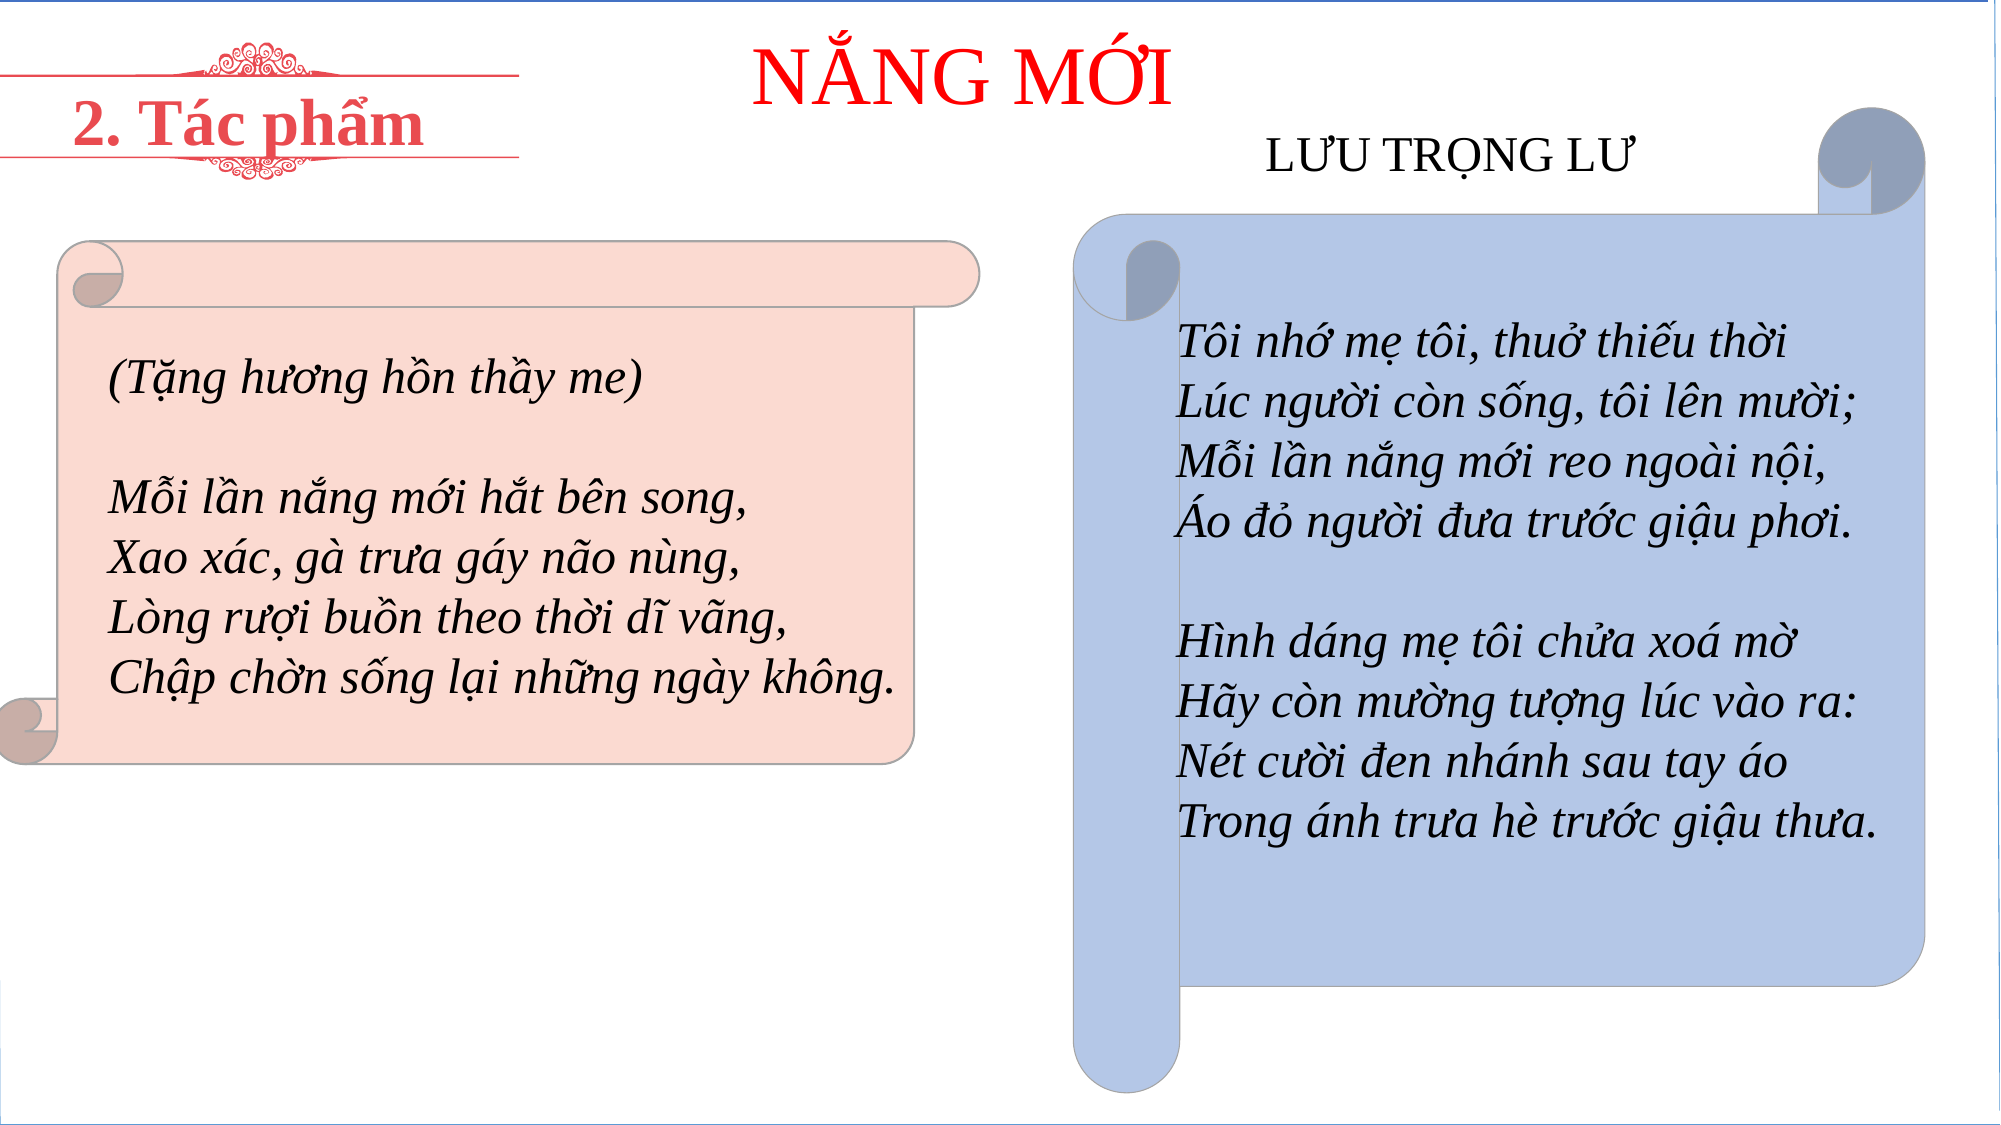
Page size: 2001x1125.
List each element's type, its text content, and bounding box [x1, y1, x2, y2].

text_box [0, 42, 363, 77]
text_box 2. Tác phẩm [296, 159, 363, 166]
text_box [0, 240, 981, 766]
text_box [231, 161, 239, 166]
text_box (Tặng hương hồn thầy me) Mỗi lần nắng mới hắt bên song, Xao xác, gà trưa gáy não nùng, Lòng rượi buồn theo thời dĩ vãng, Chập chờn sống lại những ngày không. [93, 336, 939, 712]
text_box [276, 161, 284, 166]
text_box NẮNG MỚI LƯU TRỌNG LƯ [363, 13, 1901, 189]
text_box [1072, 116, 1926, 1094]
text_box Tôi nhớ mẹ tôi, thuở thiếu thời Lúc người còn sống, tôi lên mười; Mỗi lần nắng mới reo ngoài nội, Áo đỏ người đưa trước giậu phơi. Hình dáng mẹ tôi chửa xoá mờ Hãy còn mường tượng lúc vào ra: Nét cười đen nhánh sau tay áo Trong ánh trưa hè trước giậu thưa. [1161, 299, 1925, 975]
text_box 2. Tác phẩm [0, 159, 219, 166]
text_box [0, 156, 363, 180]
text_box 2. Tác phẩm [0, 77, 363, 156]
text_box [1994, 0, 2000, 1111]
